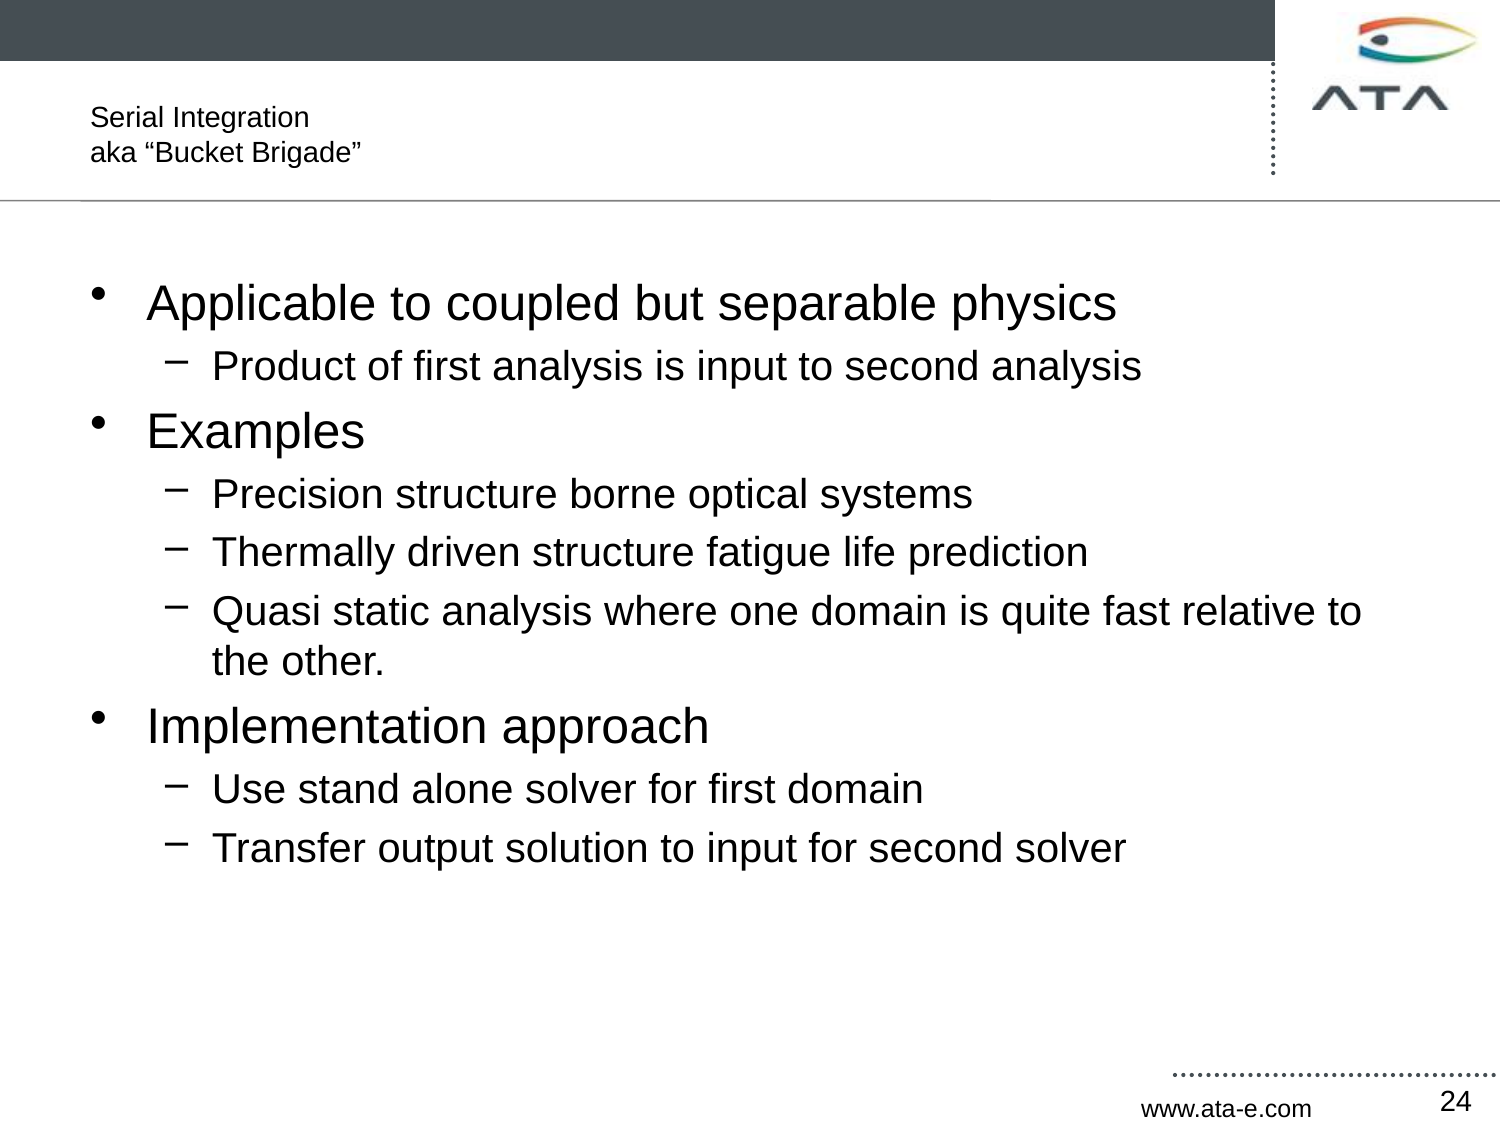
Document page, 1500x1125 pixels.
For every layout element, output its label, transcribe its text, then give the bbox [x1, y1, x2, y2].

list Applicable to coupled but separable physics Product of first analysis is input to second analysis Examples Precision structure borne optical systems Thermally driven structure fatigue life prediction Quasi static analysis where one domain is quite fast relative to the other. Implementation approach Use stand alone solver for first domain Transfer output solution to input for second solver [74, 262, 1426, 1006]
title Serial Integration aka “Bucket Brigade” [74, 90, 1251, 177]
picture [1312, 12, 1482, 110]
